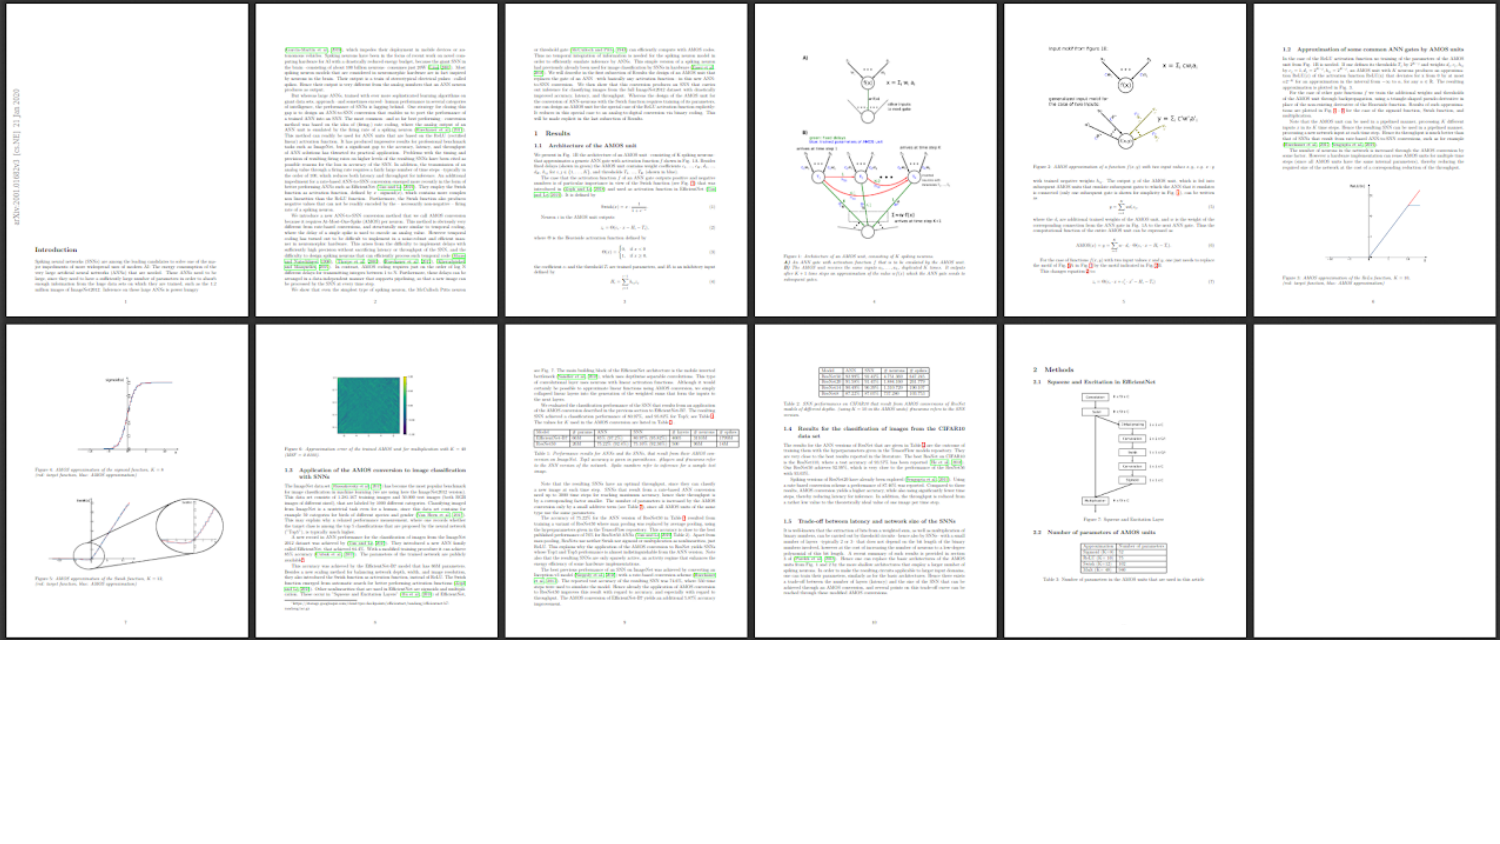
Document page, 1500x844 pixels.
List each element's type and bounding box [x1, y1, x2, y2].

picture [0, 0, 1500, 640]
